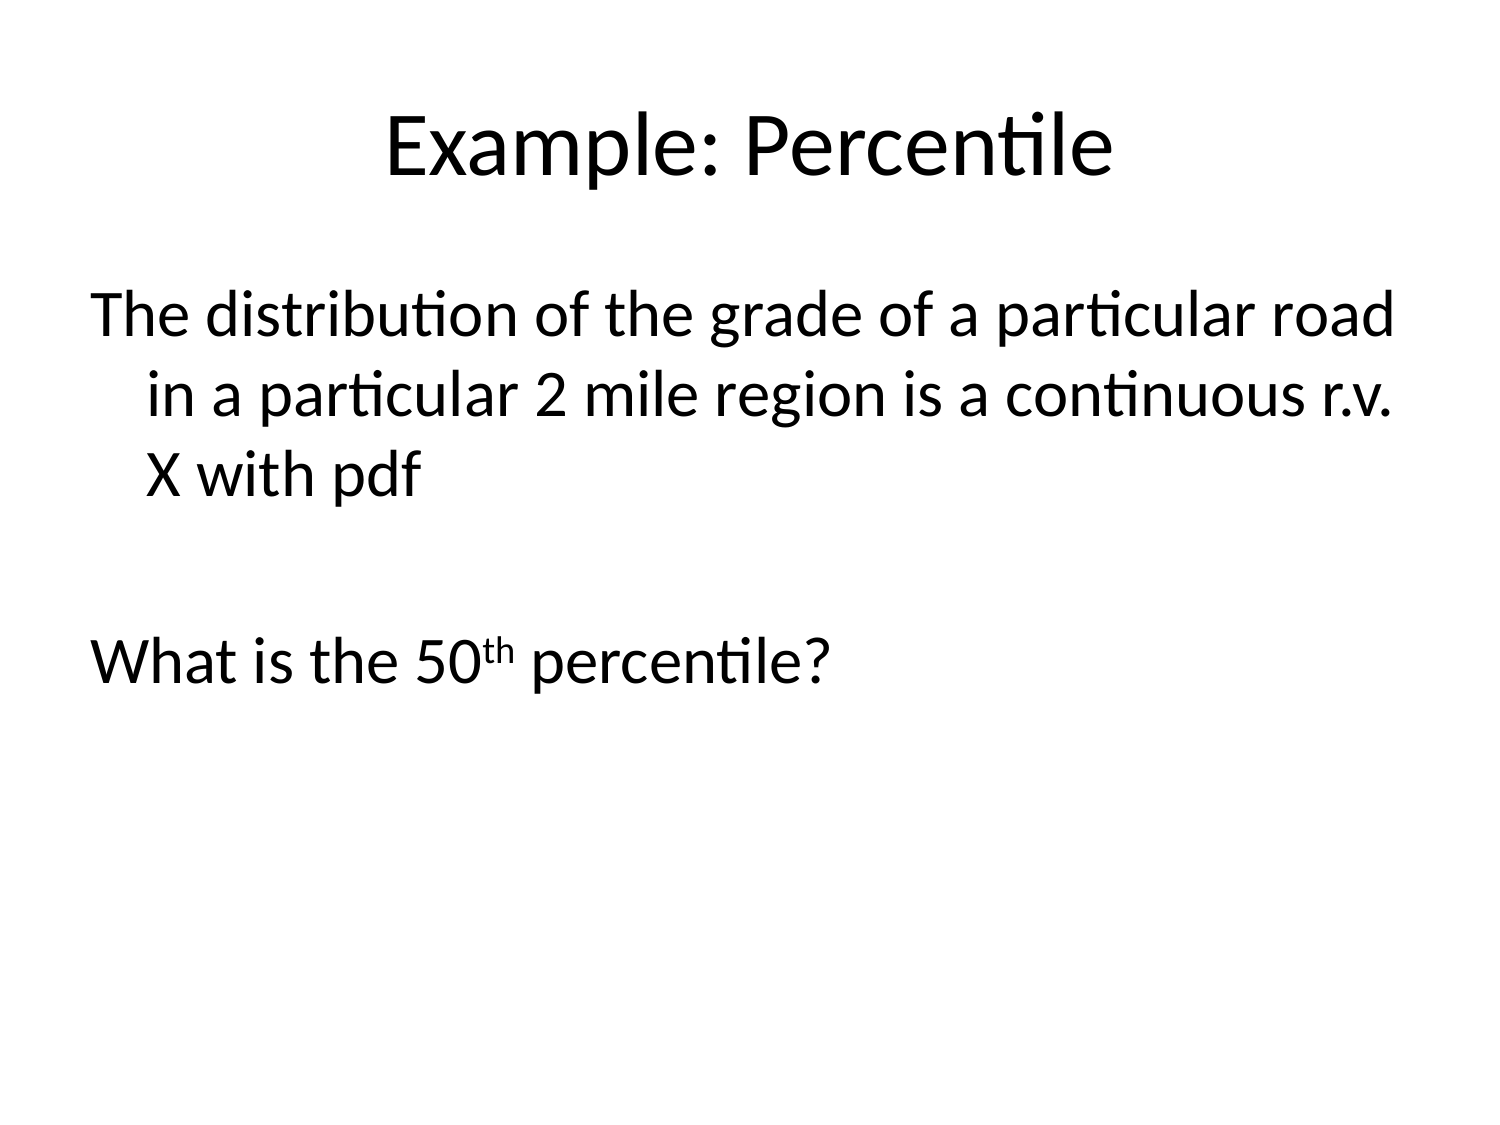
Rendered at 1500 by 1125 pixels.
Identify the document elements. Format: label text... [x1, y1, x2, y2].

title Example: Percentile [75, 45, 1425, 233]
